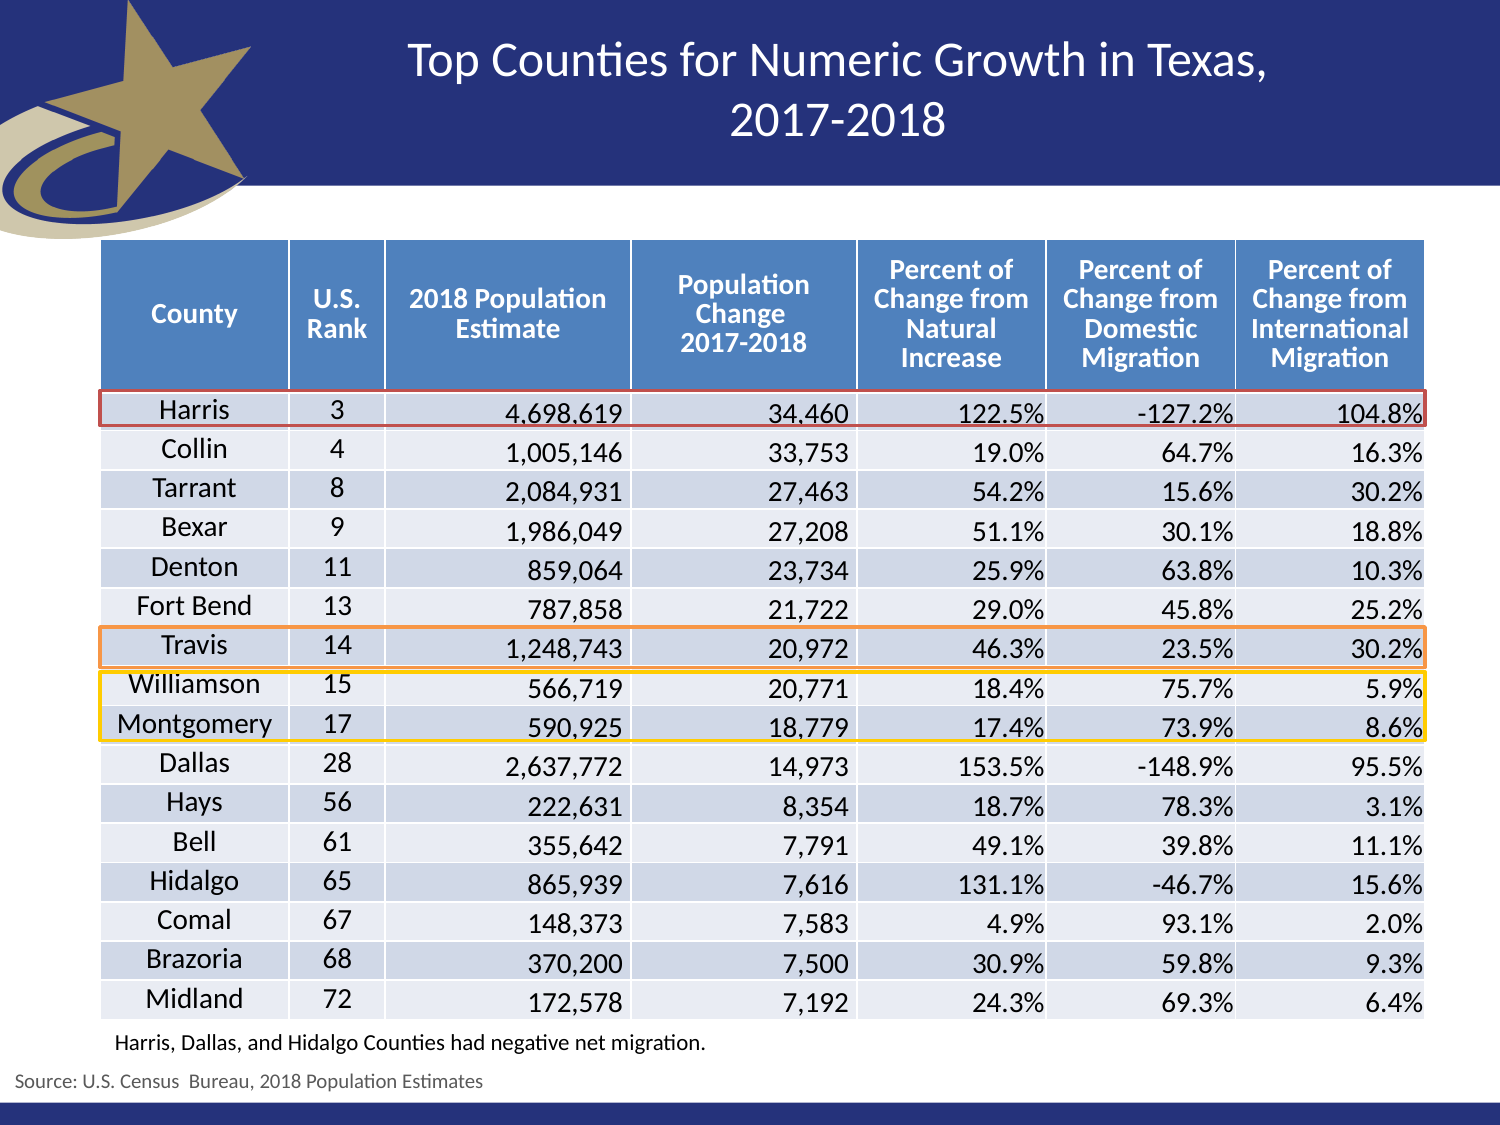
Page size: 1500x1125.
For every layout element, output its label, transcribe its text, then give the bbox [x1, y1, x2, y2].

table_cell Comal [101, 903, 288, 940]
table_cell 7,192 [632, 981, 856, 1019]
table_cell 24.3% [858, 981, 1045, 1019]
table_cell 19.0% [858, 431, 1045, 469]
text_box [99, 671, 1425, 741]
table_header U.S. Rank [290, 240, 384, 389]
table_cell 67 [290, 903, 384, 940]
table_cell 61 [290, 824, 384, 862]
table_cell 68 [290, 942, 384, 979]
table_cell Bexar [101, 510, 288, 547]
table_cell 7,616 [632, 863, 856, 901]
table_cell 54.2% [858, 471, 1045, 508]
table_cell 153.5% [858, 746, 1045, 783]
table_cell 122.5% [858, 426, 1045, 430]
table_cell 49.1% [858, 824, 1045, 862]
table_cell 25.9% [858, 549, 1045, 587]
table_header Percent of Change from International Migration [1236, 240, 1424, 389]
table_cell 18.8% [1236, 510, 1424, 547]
table_cell 104.8% [1236, 426, 1424, 430]
table_cell 1,986,049 [386, 510, 630, 547]
table_cell 59.8% [1047, 942, 1235, 979]
table_cell 39.8% [1047, 824, 1235, 862]
table_cell Bell [101, 824, 288, 862]
table_header 2018 Population Estimate [386, 240, 630, 389]
table_cell 27,208 [632, 510, 856, 547]
table_cell 56 [290, 785, 384, 822]
table_cell 15.6% [1047, 471, 1235, 508]
table_header Percent of Change from Natural Increase [858, 240, 1045, 389]
table_cell 370,200 [386, 942, 630, 979]
table_cell 4 [290, 431, 384, 469]
table_cell 23,734 [632, 549, 856, 587]
table_cell 69.3% [1047, 981, 1235, 1019]
table_cell 21,722 [632, 589, 856, 626]
table_cell 65 [290, 863, 384, 901]
table_cell Midland [101, 981, 288, 1019]
table_cell 63.8% [1047, 549, 1235, 587]
table_cell 172,578 [386, 981, 630, 1019]
table_cell 11.1% [1236, 824, 1424, 862]
table_cell 4,698,619 [386, 426, 630, 430]
table_cell 25.2% [1236, 589, 1424, 626]
table_cell Denton [101, 549, 288, 587]
table_cell 3.1% [1236, 785, 1424, 822]
table_cell -46.7% [1047, 863, 1235, 901]
table_cell 95.5% [1236, 746, 1424, 783]
table_header Percent of Change from Domestic Migration [1047, 240, 1235, 389]
table_cell 131.1% [858, 863, 1045, 901]
table_cell 18.7% [858, 785, 1045, 822]
table_cell 865,939 [386, 863, 630, 901]
table_cell Hidalgo [101, 863, 288, 901]
table_cell 148,373 [386, 903, 630, 940]
table_cell 2,637,772 [386, 746, 630, 783]
table_cell Dallas [101, 746, 288, 783]
table_cell 27,463 [632, 471, 856, 508]
table_cell 28 [290, 746, 384, 783]
table_cell -148.9% [1047, 746, 1235, 783]
table_cell 30.1% [1047, 510, 1235, 547]
picture [0, 0, 251, 239]
table_cell 355,642 [386, 824, 630, 862]
table_cell 64.7% [1047, 431, 1235, 469]
table_cell 11 [290, 549, 384, 587]
text_box Source: U.S. Census Bureau, 2018 Population Estimates [0, 1058, 750, 1101]
table_cell 14,973 [632, 746, 856, 783]
table_cell Tarrant [101, 471, 288, 508]
table_cell 93.1% [1047, 903, 1235, 940]
table_cell 9 [290, 510, 384, 547]
table_cell 8 [290, 471, 384, 508]
table_cell 13 [290, 589, 384, 626]
table_cell 15.6% [1236, 863, 1424, 901]
table_cell 2.0% [1236, 903, 1424, 940]
text_box [99, 390, 1425, 426]
table_cell 30.9% [858, 942, 1045, 979]
table_cell 859,064 [386, 549, 630, 587]
table_cell Fort Bend [101, 589, 288, 626]
table_cell 29.0% [858, 589, 1045, 626]
table_cell 51.1% [858, 510, 1045, 547]
table_cell 33,753 [632, 431, 856, 469]
text_box [99, 626, 1425, 668]
table_cell 1,005,146 [386, 431, 630, 469]
table_cell 787,858 [386, 589, 630, 626]
text_box Top Counties for Numeric Growth in Texas, 2017-2018 [386, 19, 1290, 154]
table_cell 10.3% [1236, 549, 1424, 587]
table_cell 8,354 [632, 785, 856, 822]
table_cell 34,460 [632, 426, 856, 430]
table_cell 7,500 [632, 942, 856, 979]
table_cell 72 [290, 981, 384, 1019]
table_cell 30.2% [1236, 471, 1424, 508]
table_cell 45.8% [1047, 589, 1235, 626]
table_cell Collin [101, 431, 288, 469]
table_cell Harris [101, 426, 288, 430]
table_header County [101, 240, 288, 389]
table_cell 4.9% [858, 903, 1045, 940]
table_cell 7,791 [632, 824, 856, 862]
table_cell 7,583 [632, 903, 856, 940]
table_cell 16.3% [1236, 431, 1424, 469]
text_box Harris, Dallas, and Hidalgo Counties had negative net migration. [99, 1020, 1125, 1063]
table_cell -127.2% [1047, 426, 1235, 430]
table_cell 9.3% [1236, 942, 1424, 979]
table_cell 6.4% [1236, 981, 1424, 1019]
table_cell 2,084,931 [386, 471, 630, 508]
table_cell 3 [290, 426, 384, 430]
table_cell Brazoria [101, 942, 288, 979]
table_cell 78.3% [1047, 785, 1235, 822]
table_cell Hays [101, 785, 288, 822]
table_header Population Change 2017-2018 [632, 240, 856, 389]
table_cell 222,631 [386, 785, 630, 822]
